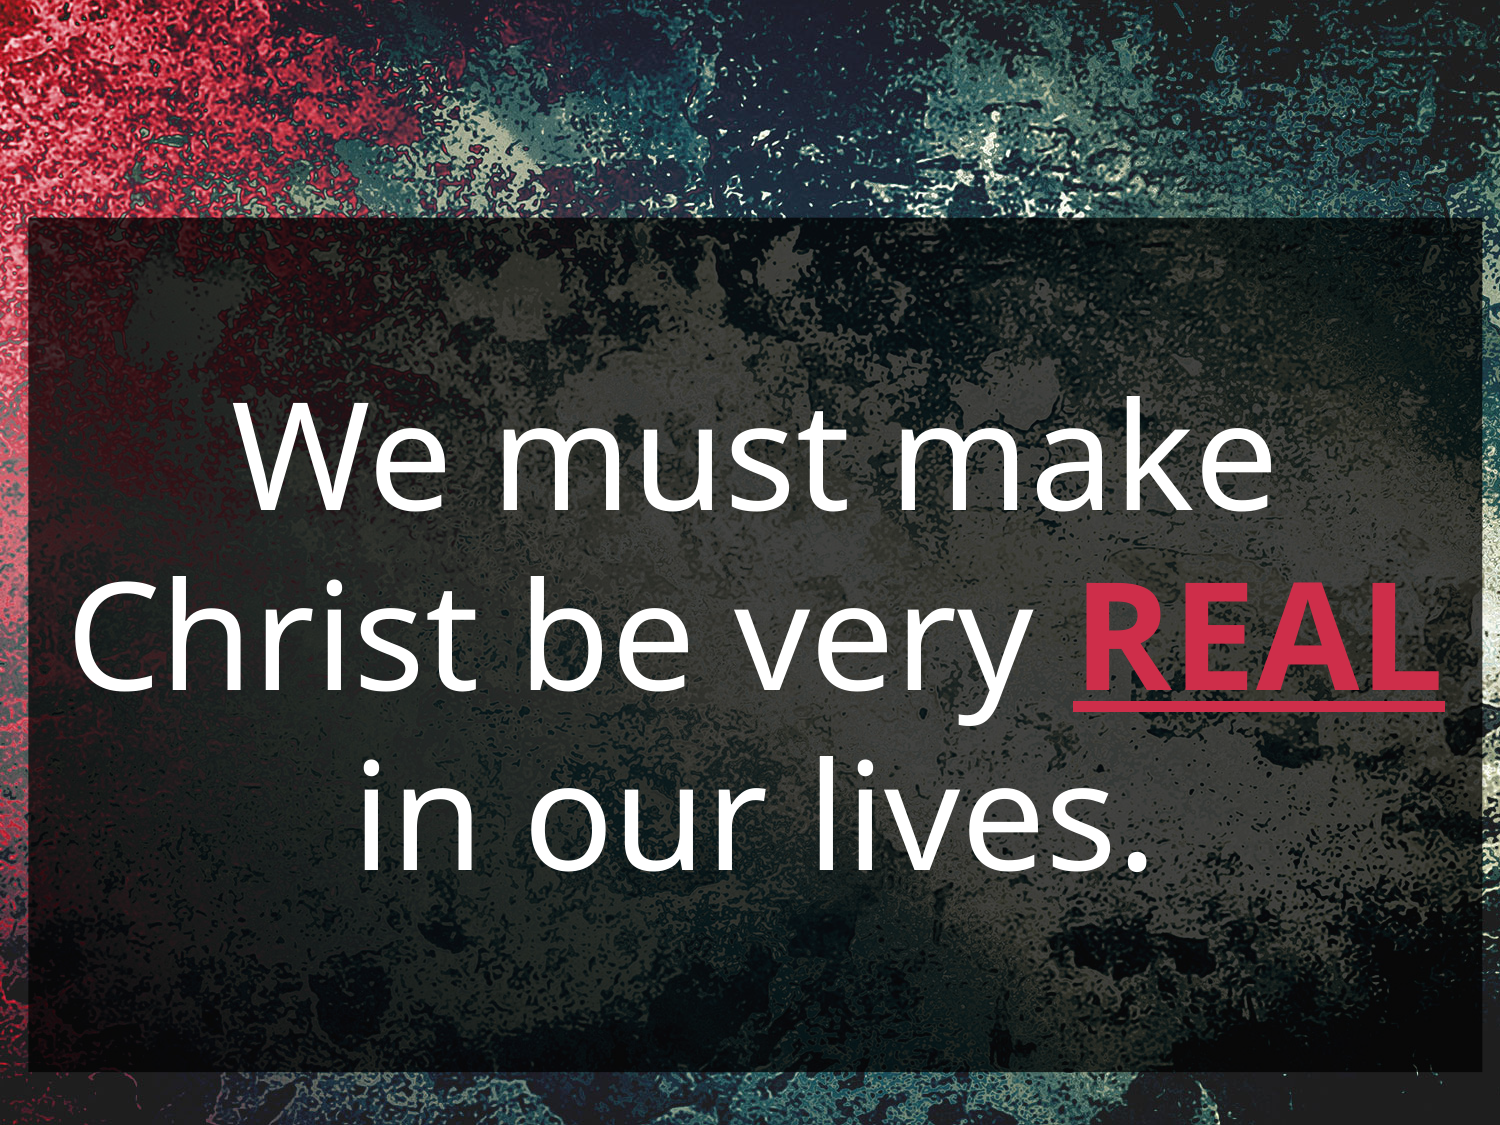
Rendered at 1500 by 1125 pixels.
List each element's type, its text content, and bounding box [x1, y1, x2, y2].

text_box We must make Christ be very REAL in our lives. [28, 217, 1483, 1073]
picture [0, 0, 1500, 1125]
